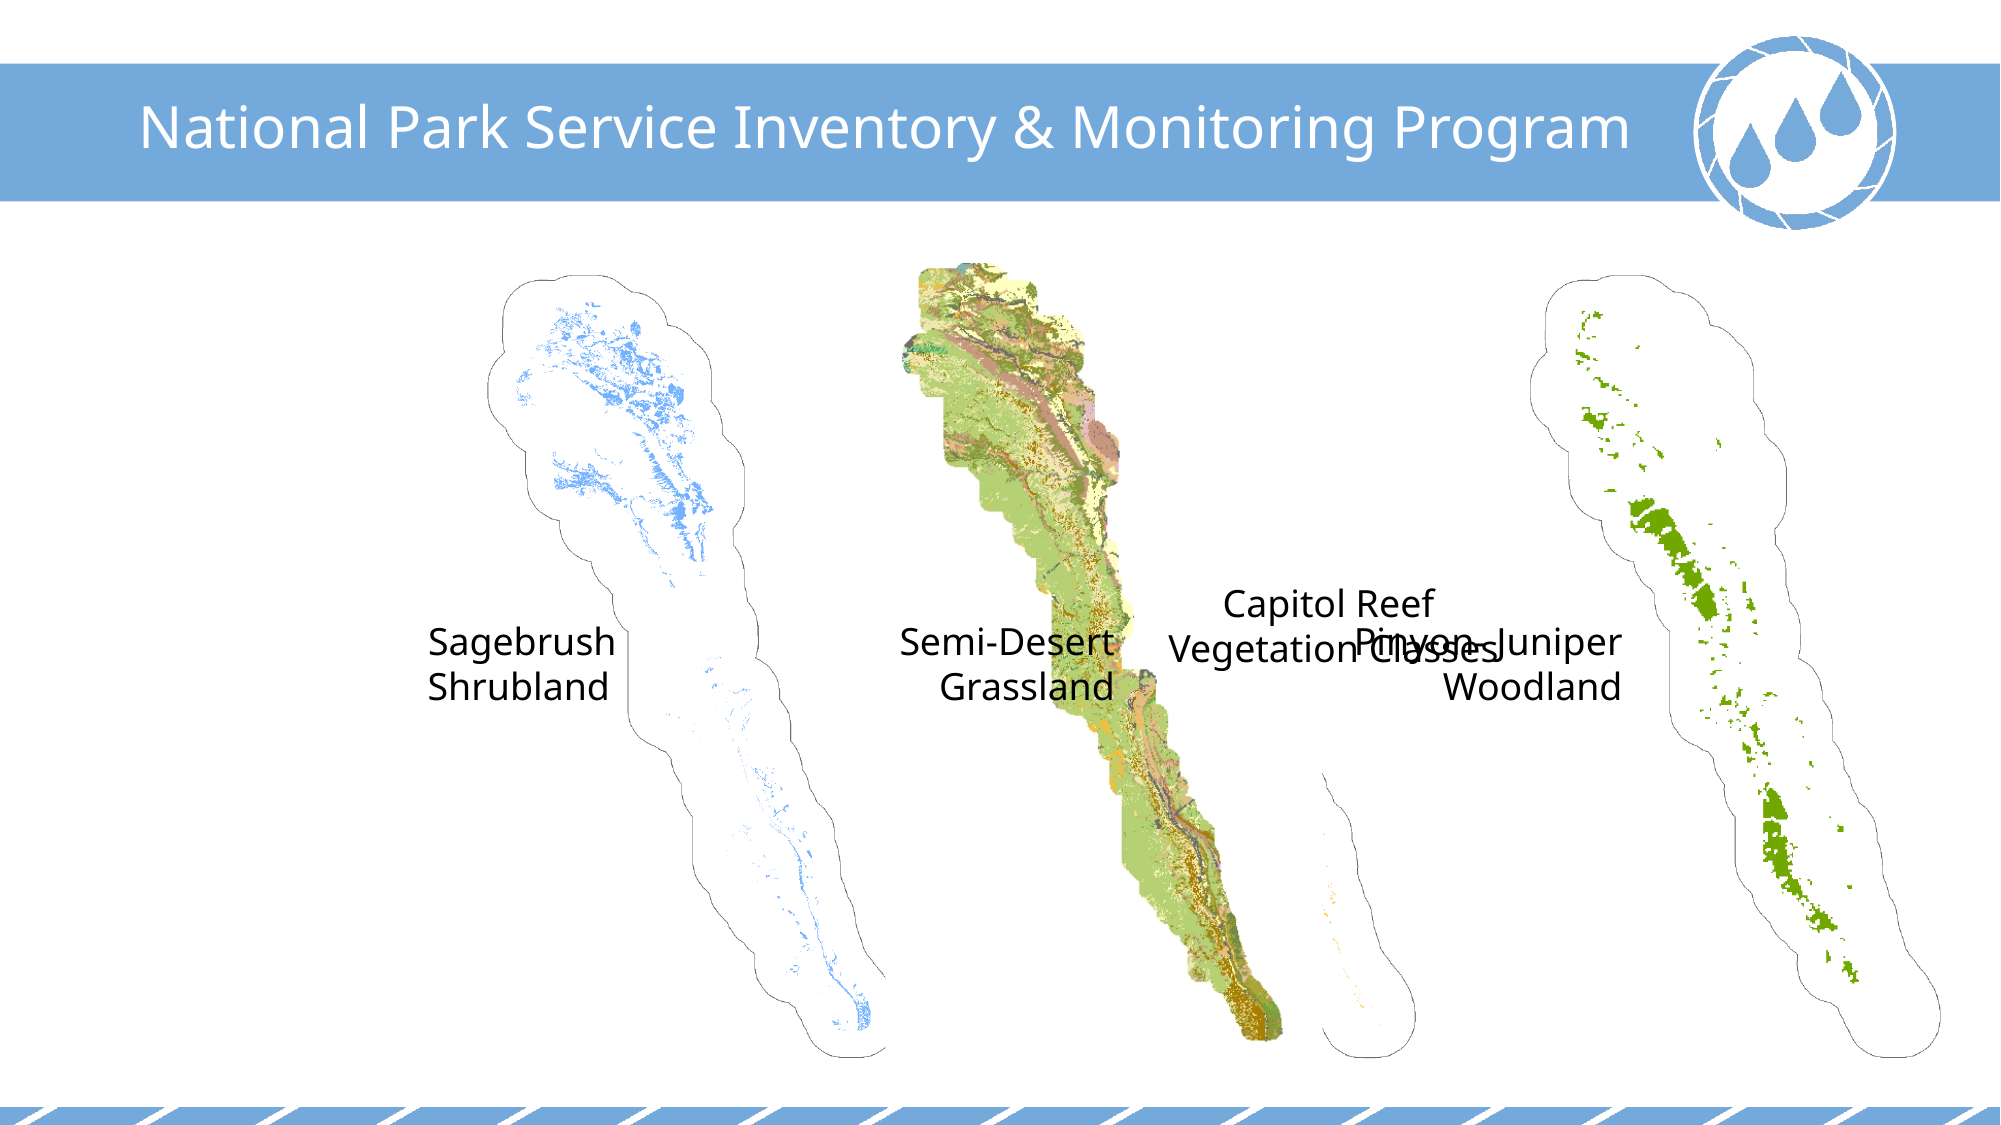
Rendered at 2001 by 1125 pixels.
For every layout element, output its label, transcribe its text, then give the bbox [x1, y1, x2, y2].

text_box National Park Service Inventory & Monitoring Program [98, 90, 1672, 189]
picture [1693, 31, 1897, 234]
picture [0, 1107, 2000, 1125]
text_box Sagebrush Shrubland [413, 610, 482, 716]
picture [482, 241, 1951, 1086]
